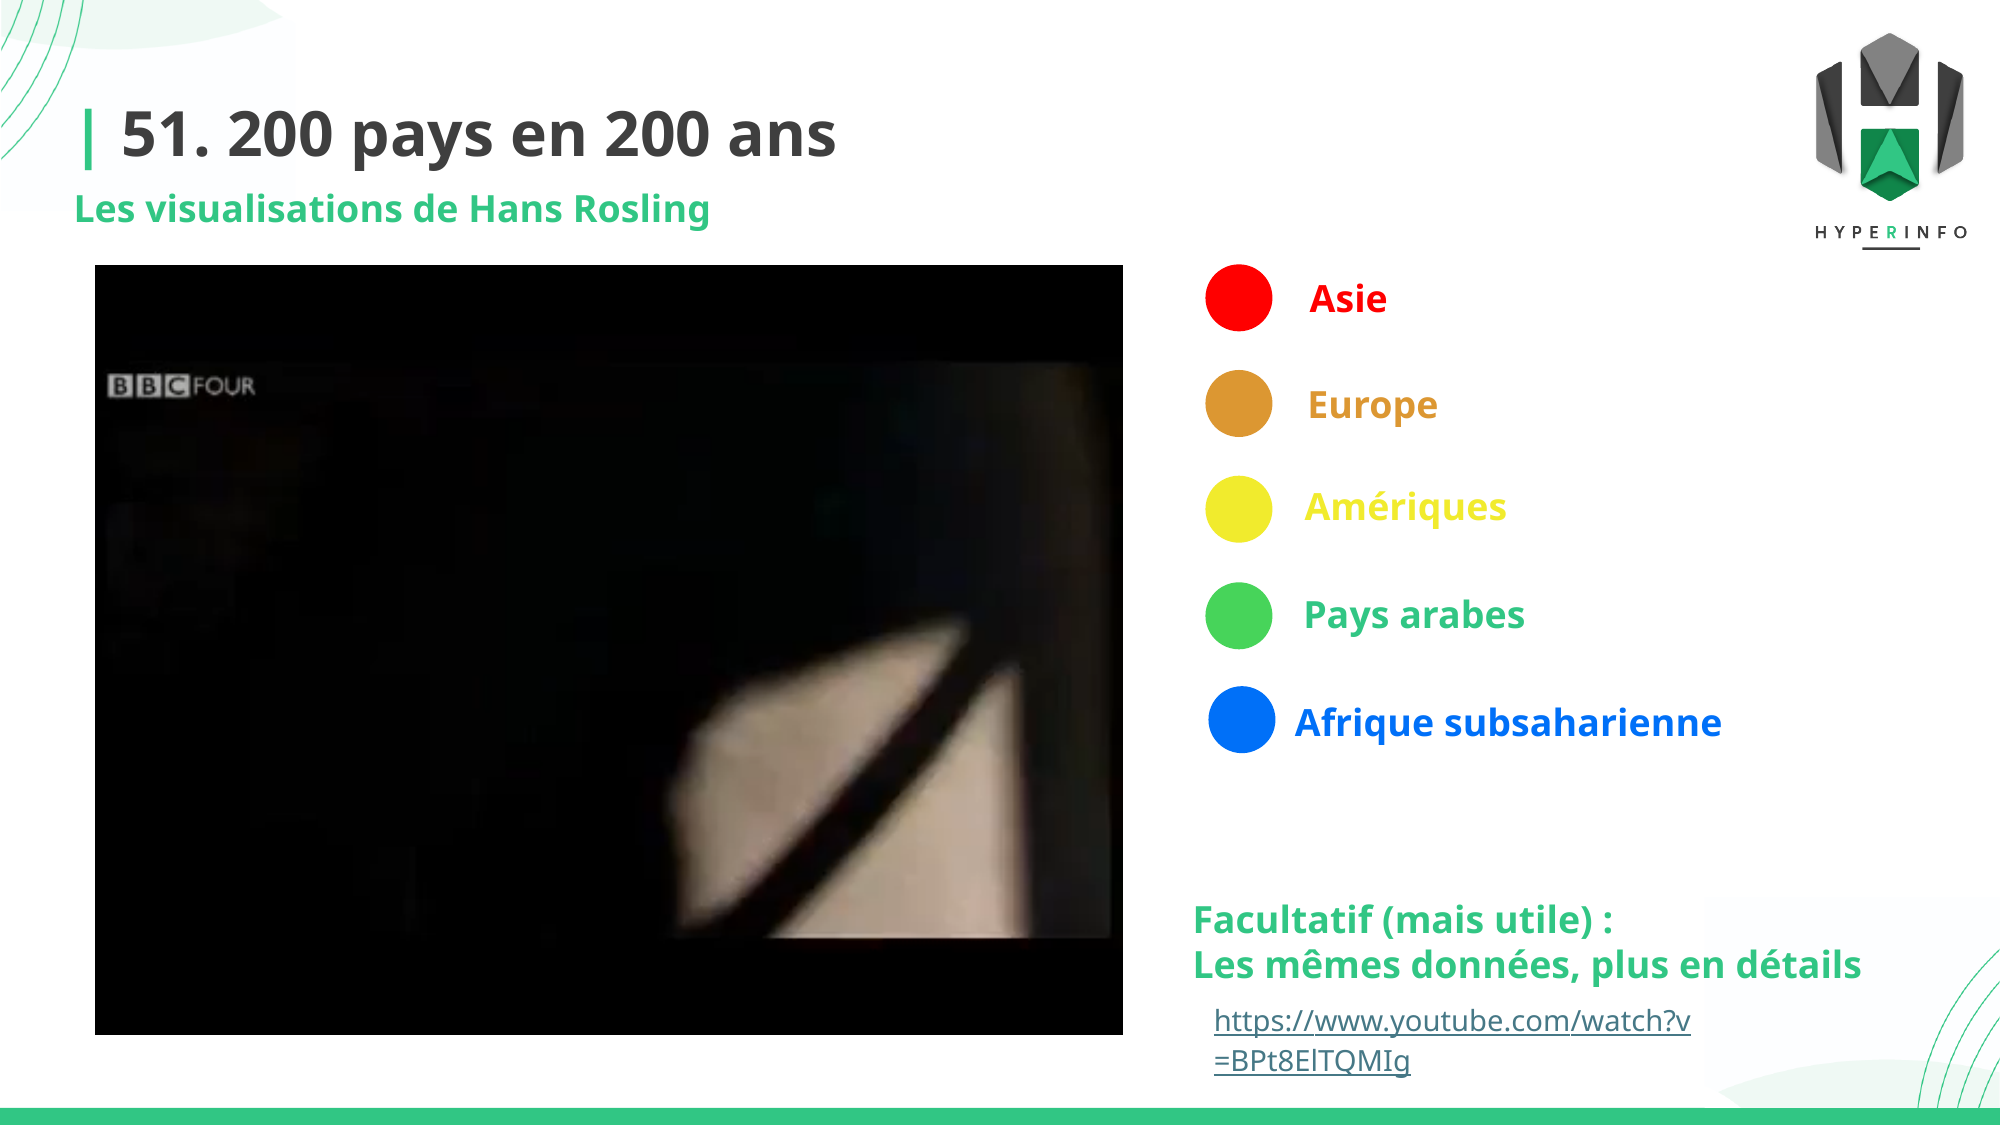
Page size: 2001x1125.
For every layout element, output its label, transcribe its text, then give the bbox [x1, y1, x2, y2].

picture [0, 0, 296, 212]
text_box Europe [1292, 373, 1454, 433]
text_box Les visualisations de Hans Rosling [58, 177, 727, 238]
text_box https://www.youtube.com/watch?v=BPt8ElTQMIg [1199, 995, 1704, 1090]
text_box Afrique subsaharienne [1280, 691, 1738, 752]
text_box Amériques [1289, 475, 1523, 536]
text_box Pays arabes [1288, 583, 1541, 644]
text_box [94, 263, 1125, 1037]
text_box [1203, 368, 1275, 439]
text_box [1203, 474, 1275, 545]
text_box [0, 1106, 2000, 1125]
text_box Facultatif (mais utile) : Les mêmes données, plus en détails [1177, 888, 1878, 994]
text_box [1203, 262, 1275, 333]
text_box Asie [1294, 267, 1403, 328]
text_box | 51. 200 pays en 200 ans [296, 86, 854, 177]
text_box [1203, 580, 1275, 651]
text_box [1206, 684, 1278, 755]
picture [1704, 896, 2000, 1109]
picture [1811, 29, 1969, 251]
